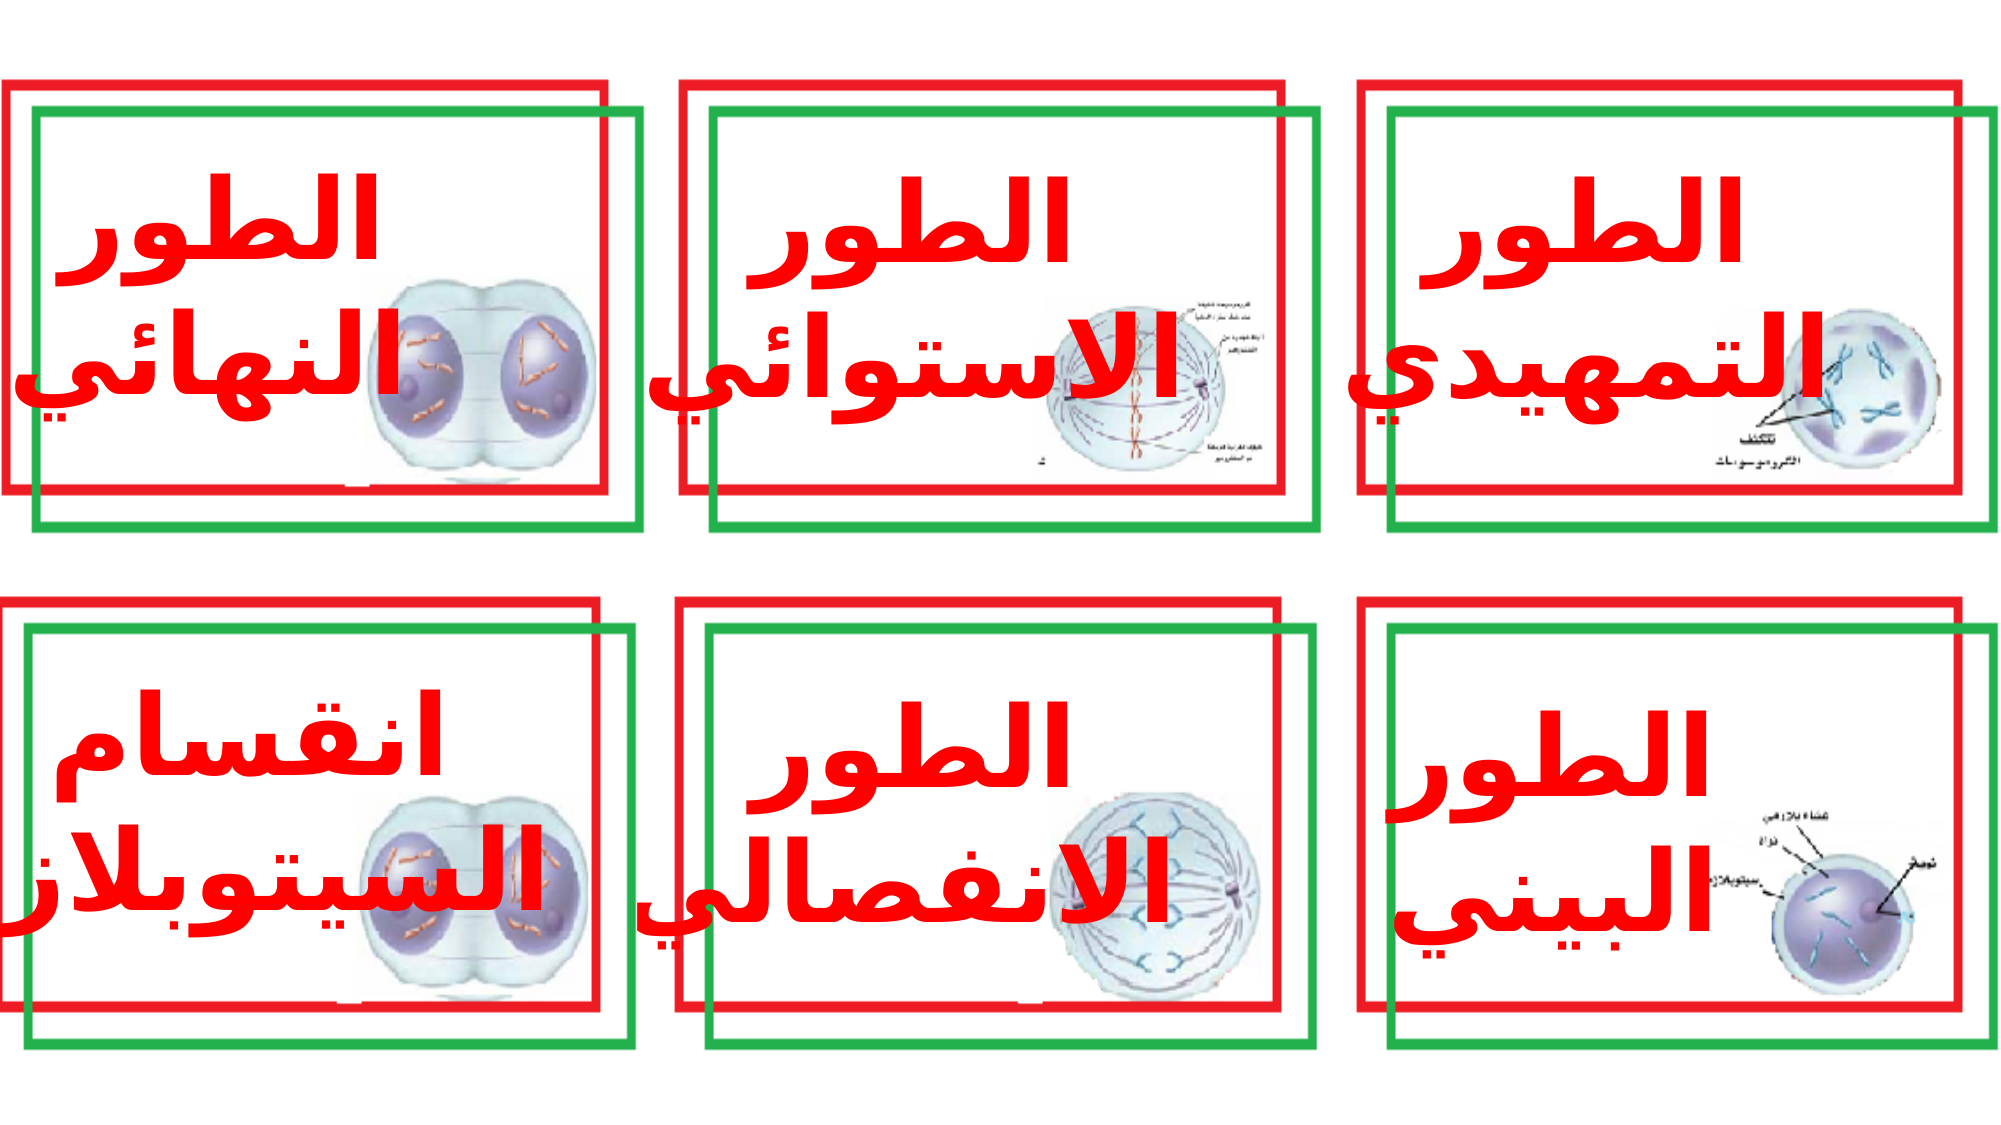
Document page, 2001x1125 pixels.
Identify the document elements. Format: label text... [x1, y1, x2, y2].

text_box الطور الانفصالي [638, 667, 1193, 953]
text_box الطور البيني [1342, 676, 1735, 962]
text_box [672, 67, 1323, 540]
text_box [0, 67, 646, 540]
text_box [0, 584, 638, 1057]
text_box [668, 584, 1319, 1057]
text_box [1350, 584, 2000, 1057]
text_box الطور التمهيدي [1297, 142, 1848, 428]
text_box [1350, 67, 2000, 540]
text_box الطور الاستوائي [646, 142, 1202, 428]
